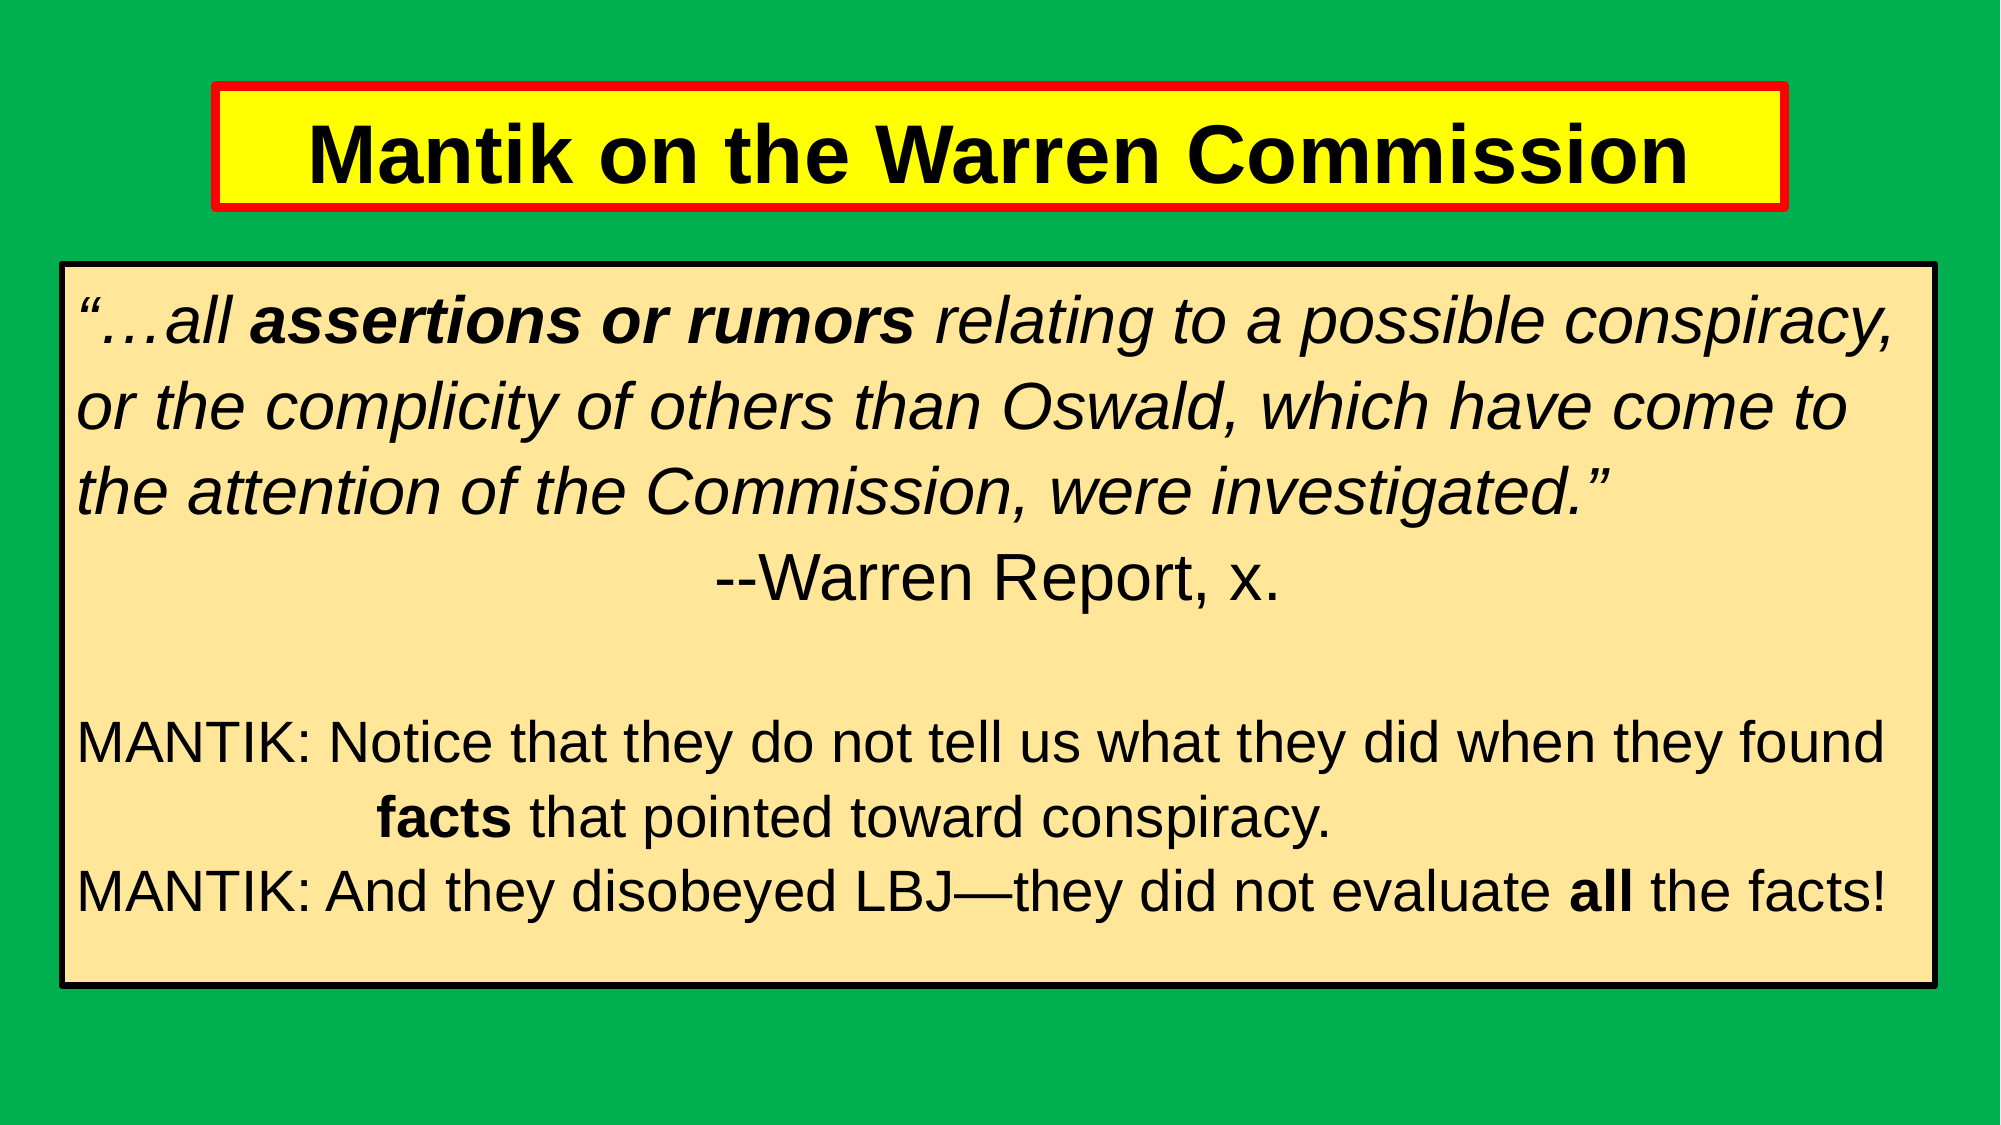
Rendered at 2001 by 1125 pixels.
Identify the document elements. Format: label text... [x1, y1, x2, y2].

title Mantik on the Warren Commission [215, 85, 1785, 208]
subtitle “…all assertions or rumors relating to a possible conspiracy, or the complicity of others than Oswald, which have come to the attention of the Commission, were investigated.” --Warren Report, x. MANTIK: Notice that they do not tell us what they did when they found facts that pointed toward conspiracy. MANTIK: And they disobeyed LBJ—they did not evaluate all the facts! [61, 263, 1935, 986]
